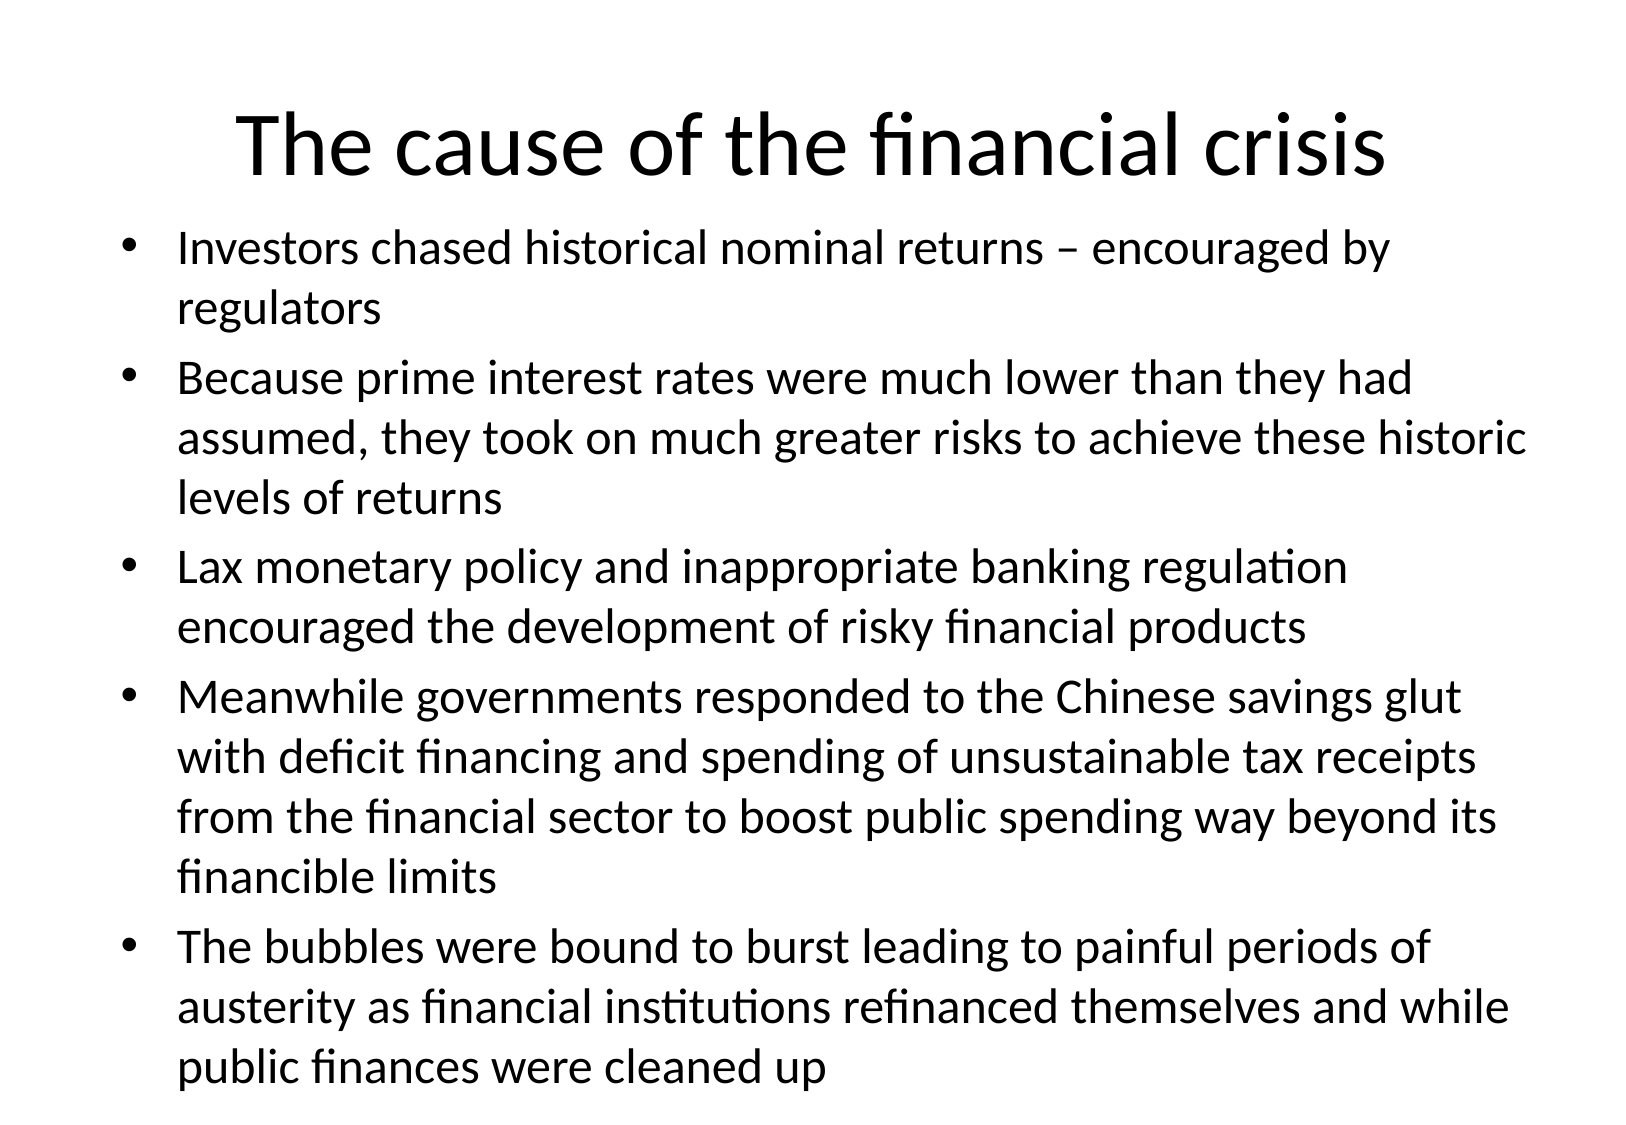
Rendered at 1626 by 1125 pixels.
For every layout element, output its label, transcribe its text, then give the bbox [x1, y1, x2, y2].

title The cause of the financial crisis [81, 45, 1544, 233]
text_box Investors chased historical nominal returns – encouraged by regulators Because prime interest rates were much lower than they had assumed, they took on much greater risks to achieve these historic levels of returns Lax monetary policy and inappropriate banking regulation encouraged the development of risky financial products Meanwhile governments responded to the Chinese savings glut with deficit financing and spending of unsustainable tax receipts from the financial sector to boost public spending way beyond its financible limits The bubbles were bound to burst leading to painful periods of austerity as financial institutions refinanced themselves and while public finances were cleaned up [105, 206, 1547, 1104]
